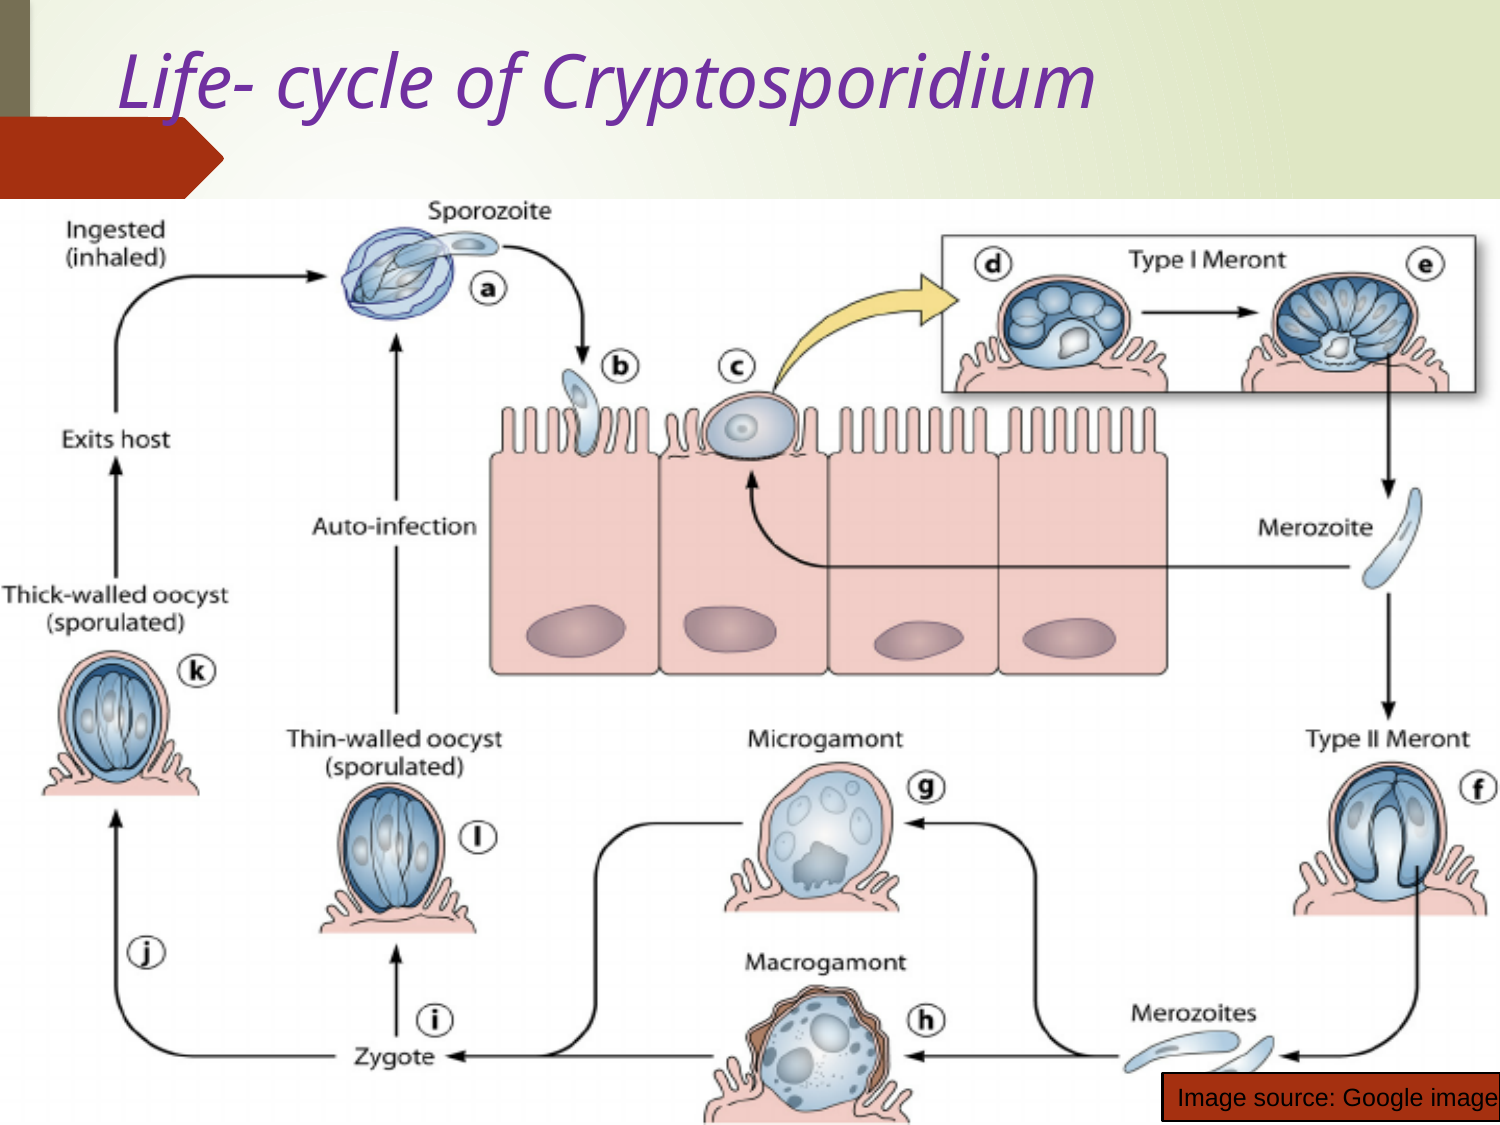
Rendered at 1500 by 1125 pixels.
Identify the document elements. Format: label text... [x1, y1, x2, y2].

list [0, 199, 1500, 1125]
title Life- cycle of Cryptosporidium [75, 0, 1425, 138]
